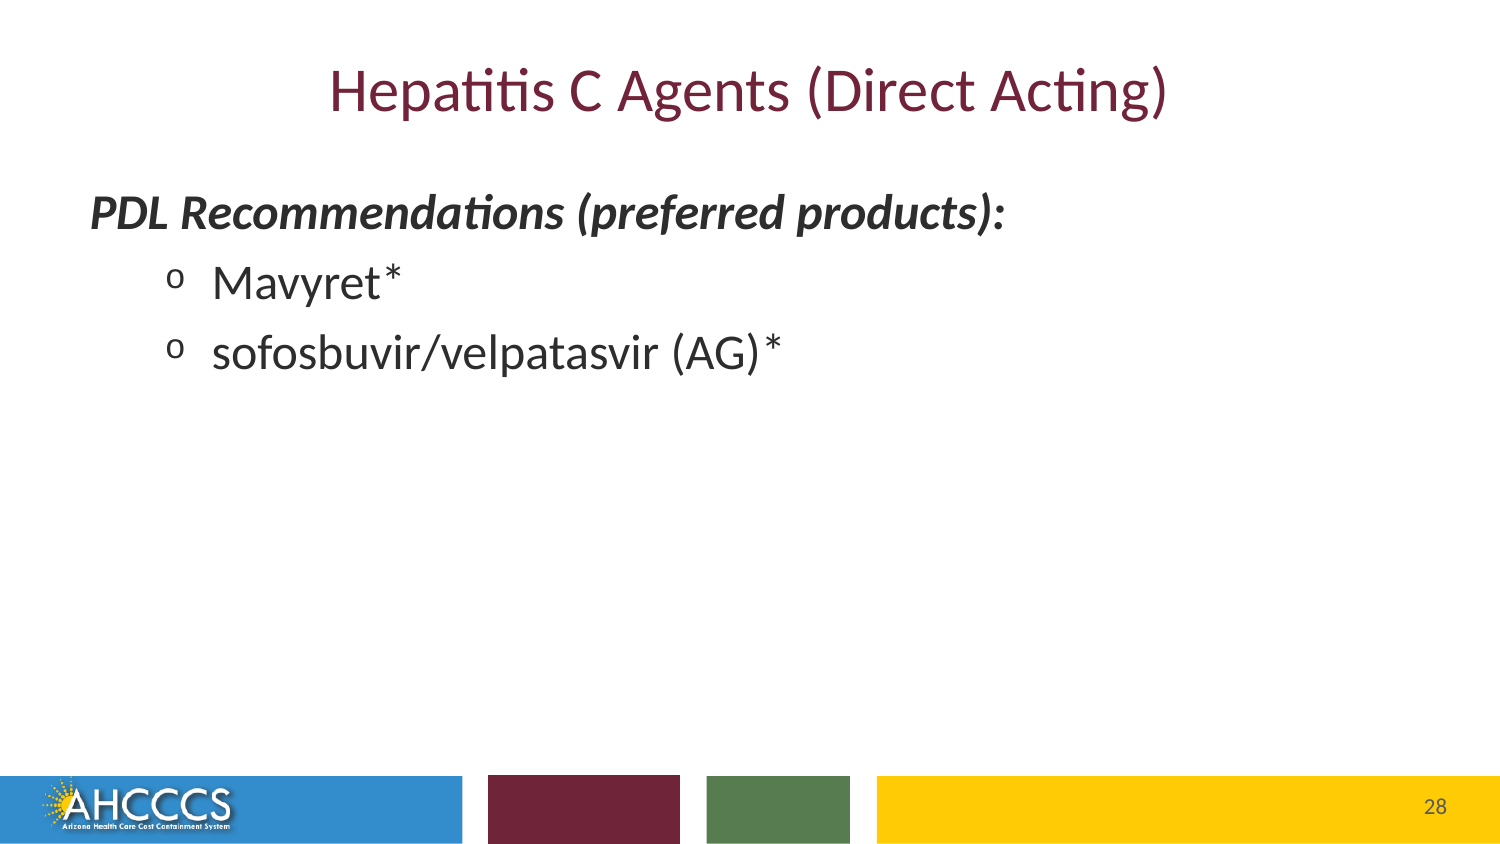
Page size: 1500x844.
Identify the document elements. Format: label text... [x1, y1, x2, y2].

title Hepatitis C Agents (Direct Acting) [75, 22, 1425, 163]
picture [42, 776, 230, 830]
list PDL Recommendations (preferred products): Mavyret* sofosbuvir/velpatasvir (AG)* [75, 171, 1425, 729]
